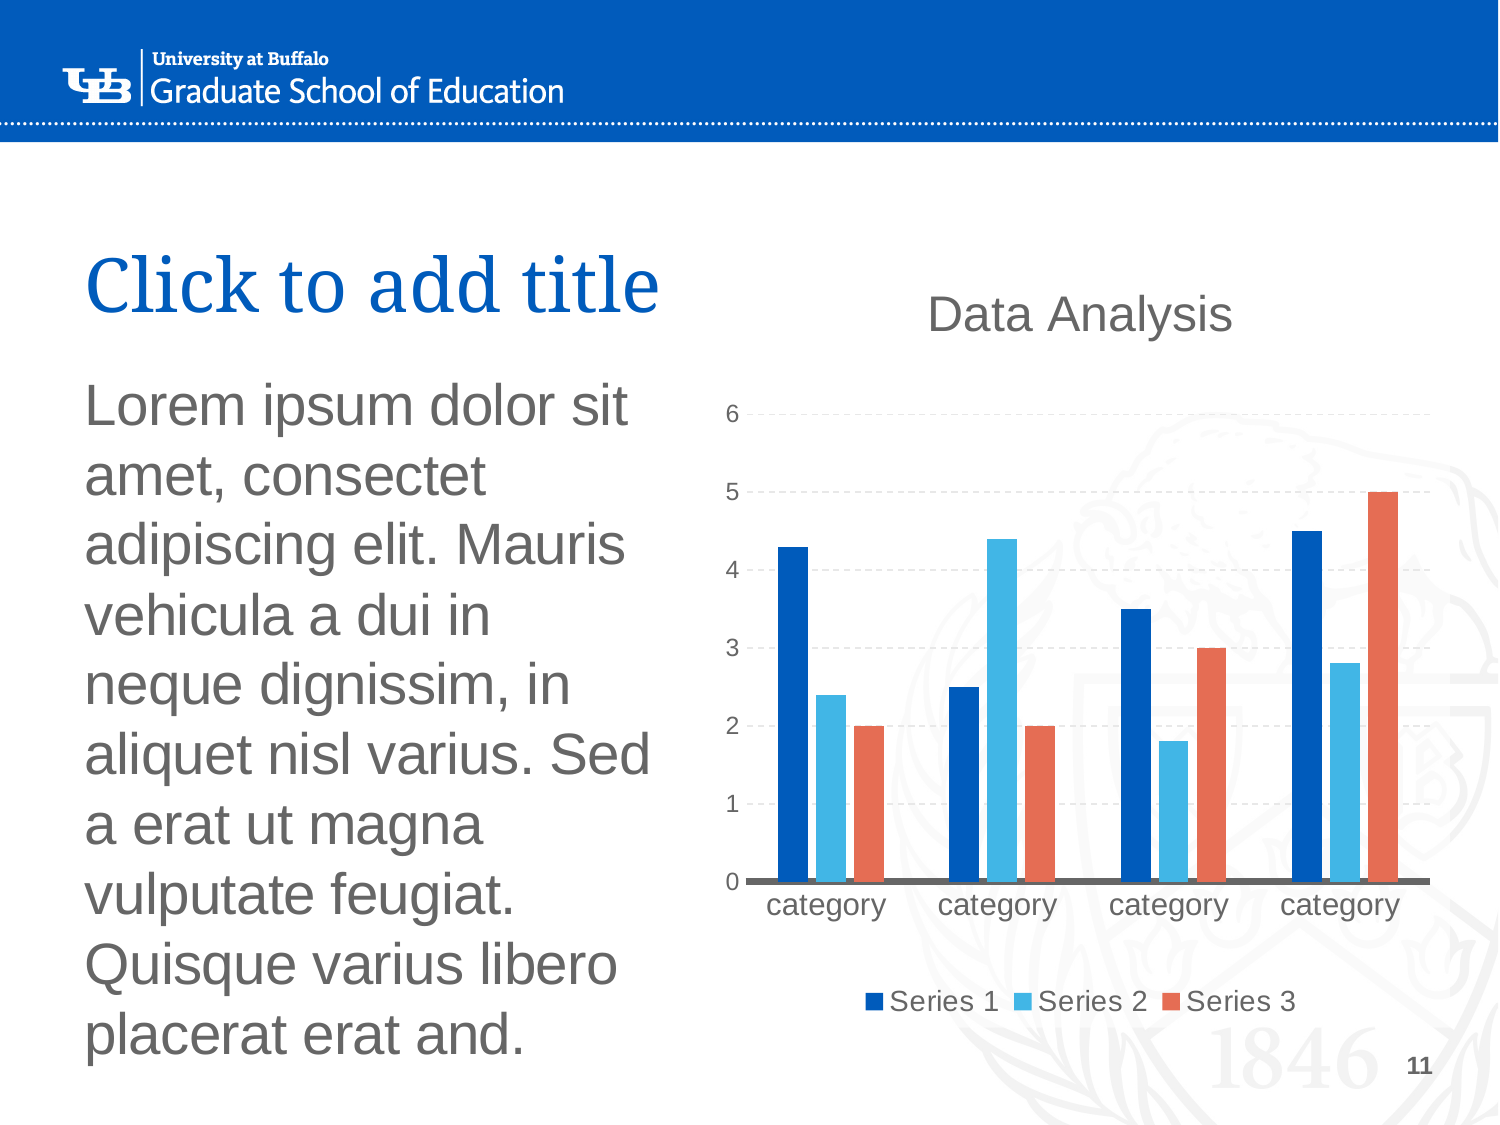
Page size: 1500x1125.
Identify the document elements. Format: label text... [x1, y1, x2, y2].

picture [0, 0, 1499, 1125]
list Lorem ipsum dolor sit amet, consectet adipiscing elit. Mauris vehicula a dui in neque dignissim, in aliquet nisl varius. Sed a erat ut magna vulputate feugiat. Quisque varius libero placerat erat and. [70, 359, 669, 1080]
title Click to add title [70, 216, 693, 335]
chart [692, 270, 1450, 1028]
